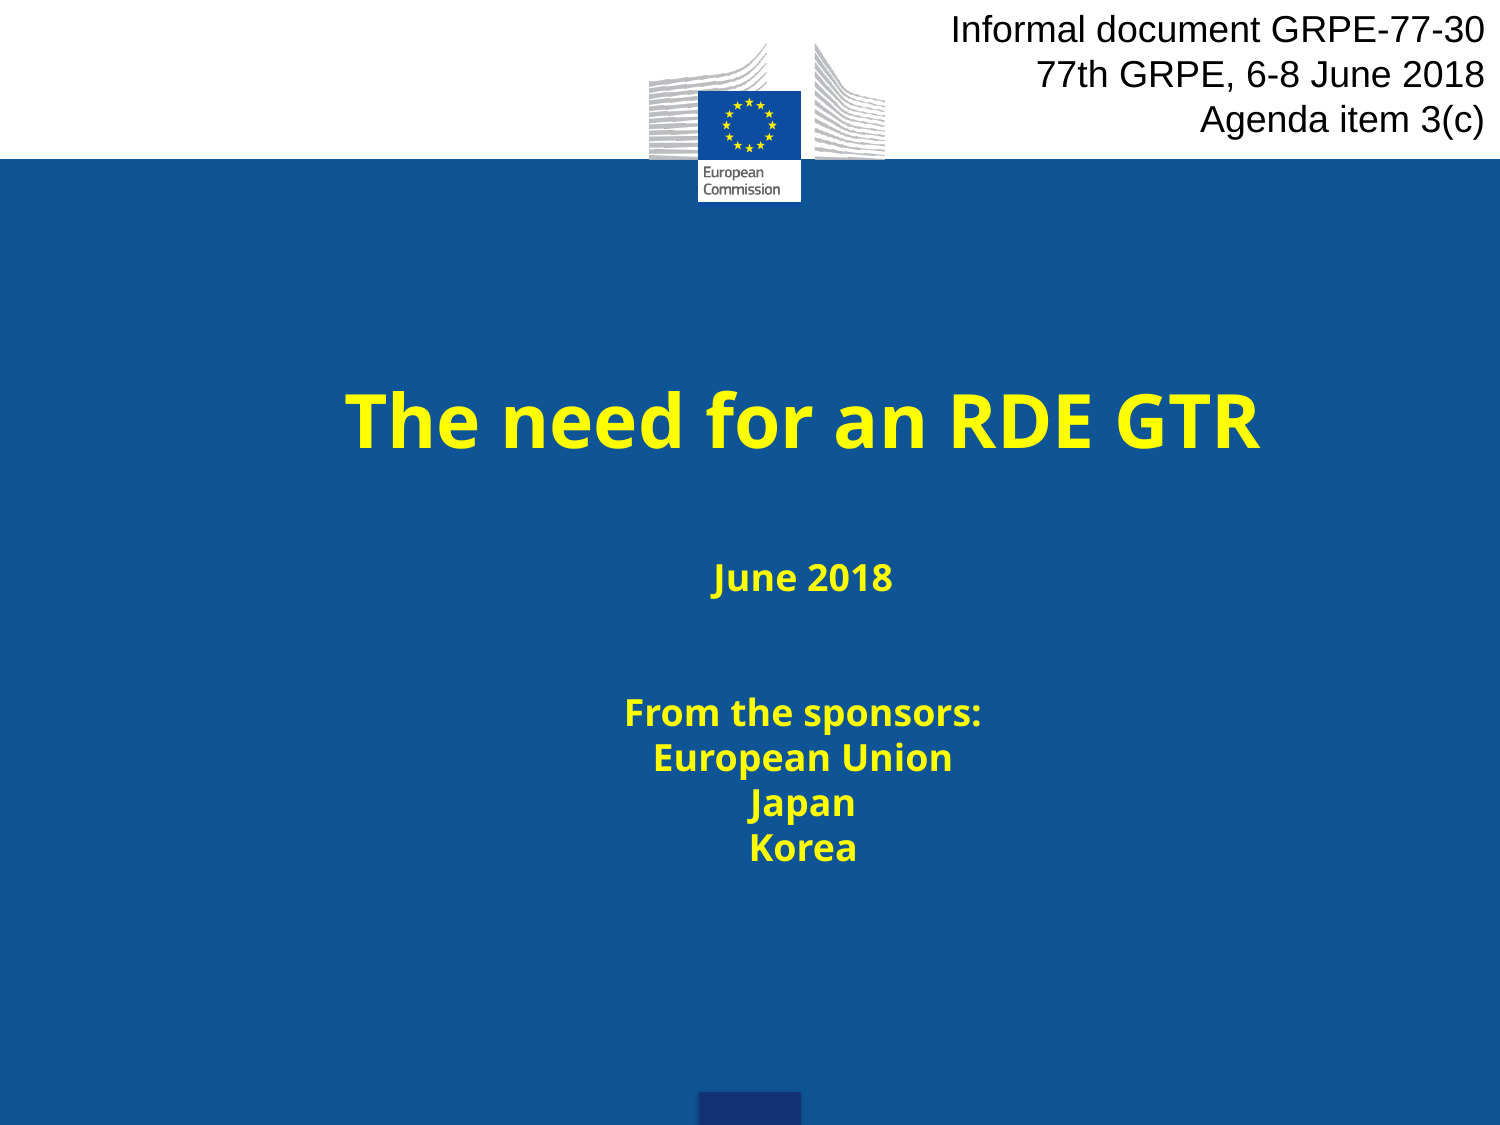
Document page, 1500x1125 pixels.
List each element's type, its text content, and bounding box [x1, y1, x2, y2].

text_box Informal document GRPE-77-30 77th GRPE, 6-8 June 2018 Agenda item 3(c) [883, 0, 1500, 193]
subtitle [64, 716, 1465, 1000]
title The need for an RDE GTR June 2018 From the sponsors: European Union Japan Korea [106, 491, 1500, 752]
